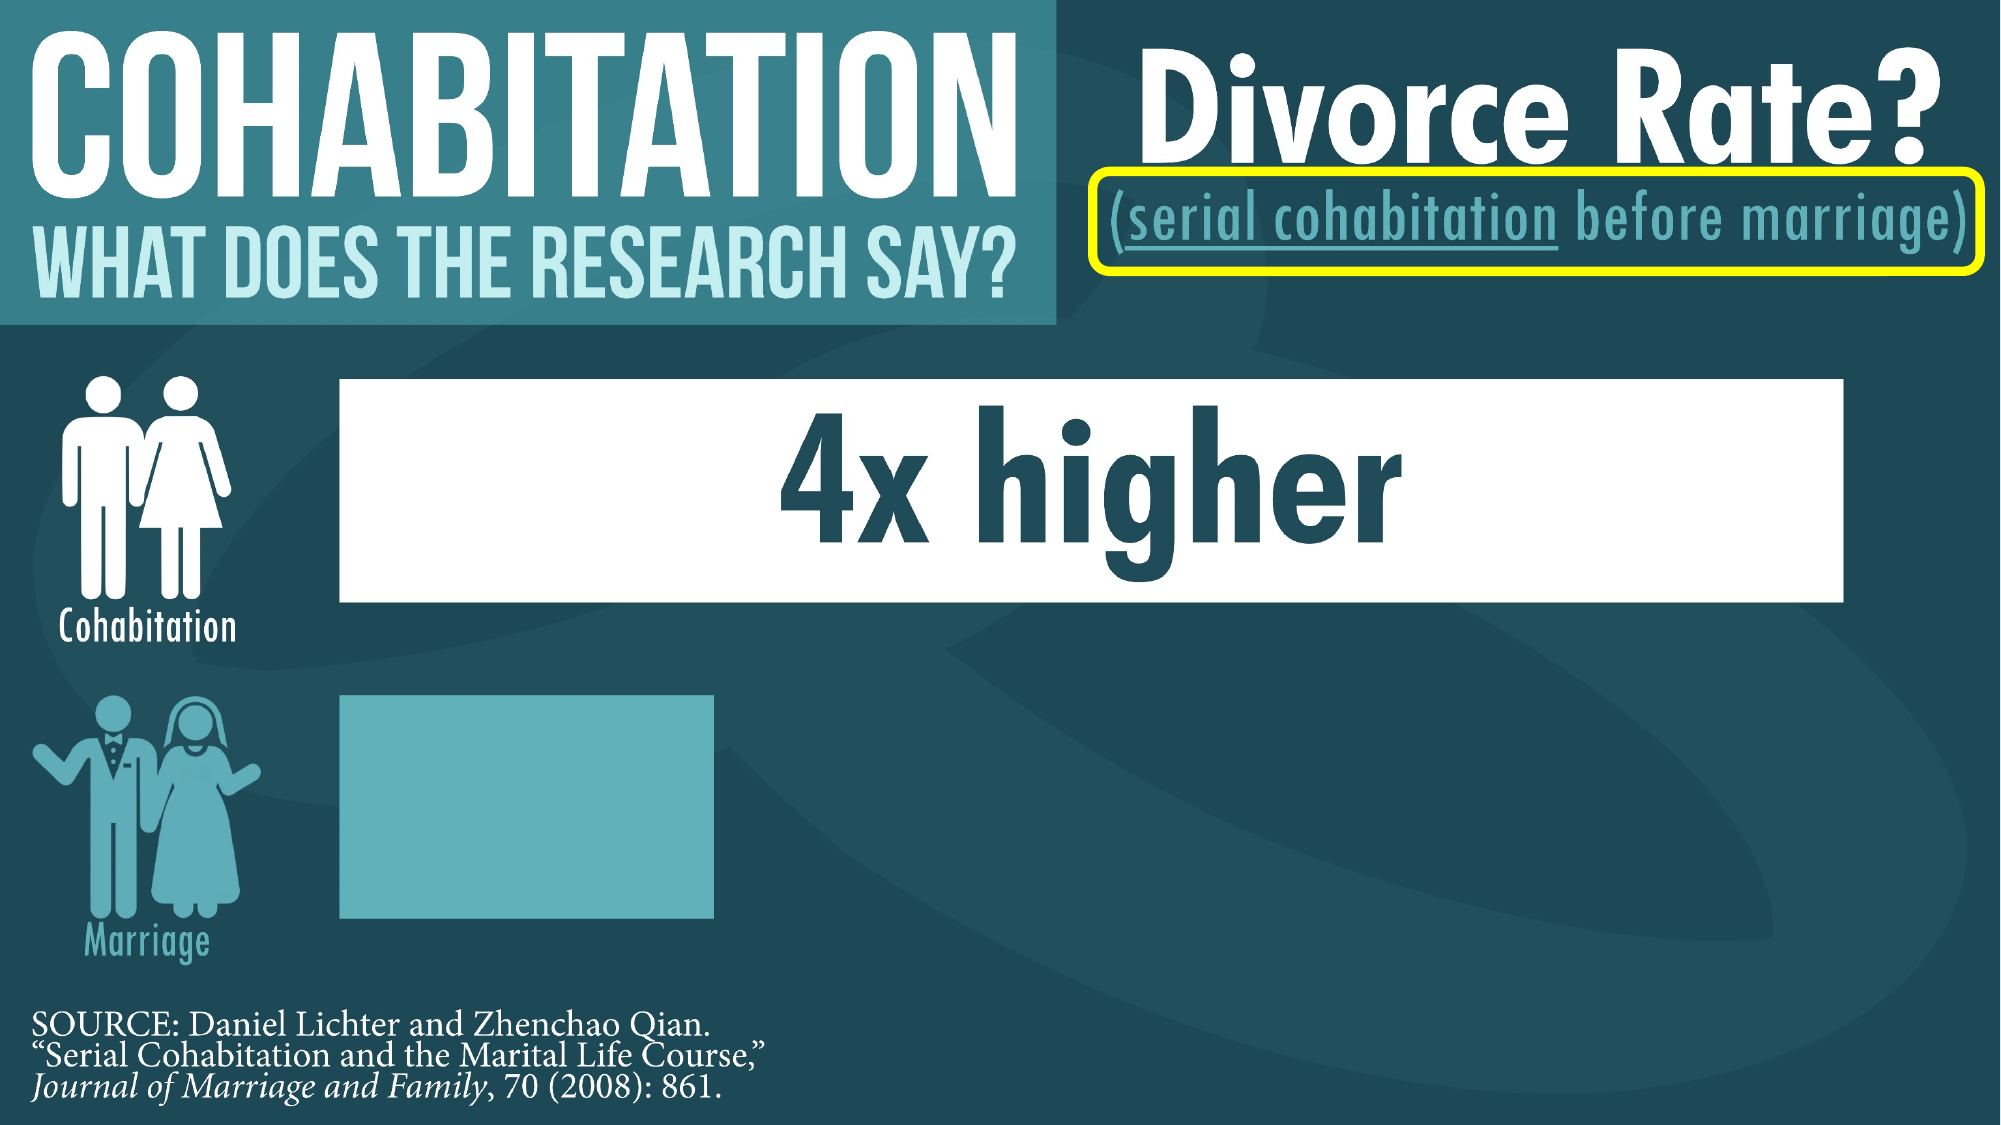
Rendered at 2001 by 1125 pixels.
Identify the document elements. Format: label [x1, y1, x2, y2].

picture [0, 0, 2001, 1125]
text_box [1090, 169, 1983, 274]
